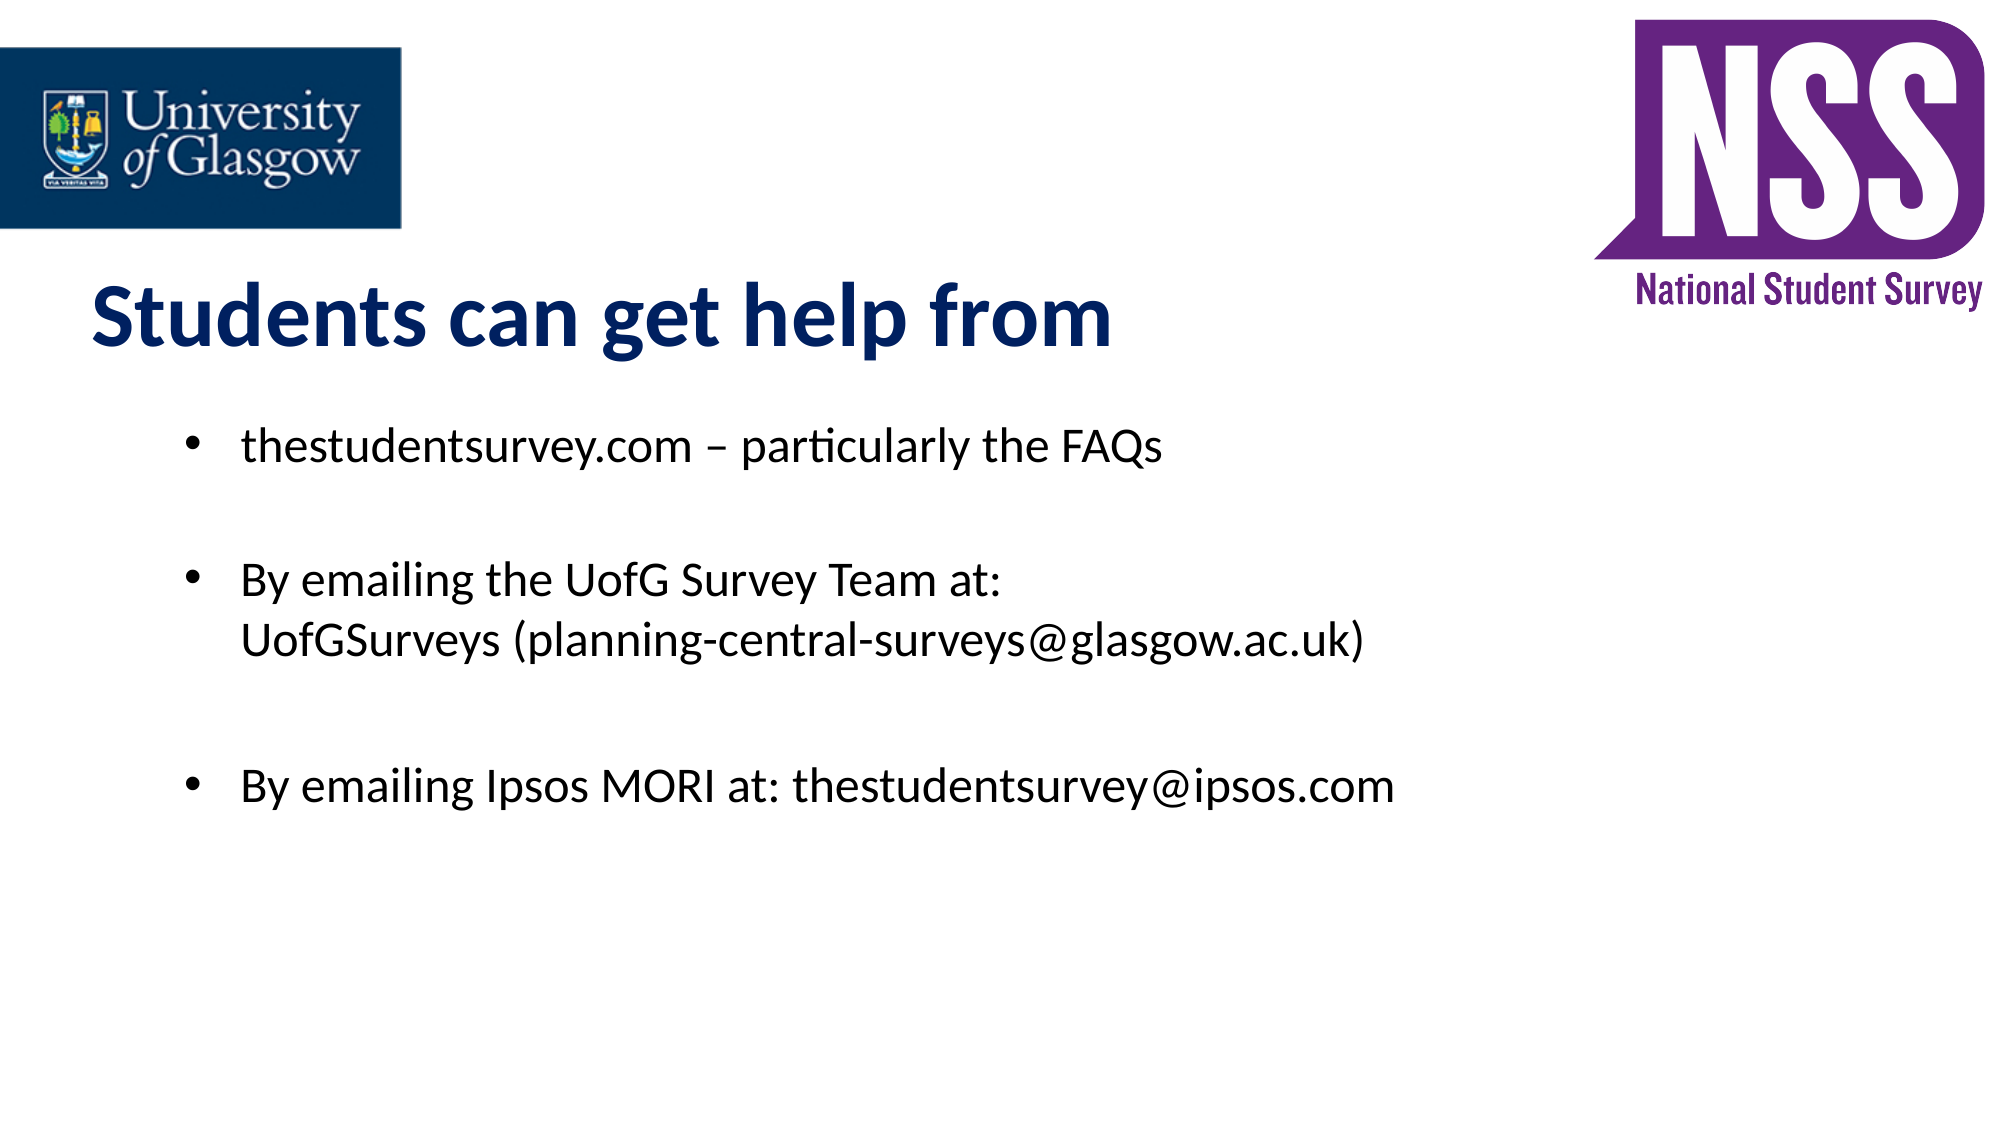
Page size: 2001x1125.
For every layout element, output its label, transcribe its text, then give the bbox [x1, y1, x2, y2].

text_box thestudentsurvey.com – particularly the FAQs [94, 398, 1668, 487]
title Students can get help from [76, 296, 1845, 409]
text_box By emailing the UofG Survey Team at: UofGSurveys (planning-central-surveys@glasgow.ac.uk) [94, 530, 1692, 682]
text_box By emailing Ipsos MORI at: thestudentsurvey@ipsos.com [94, 682, 1692, 884]
picture [0, 0, 2000, 314]
